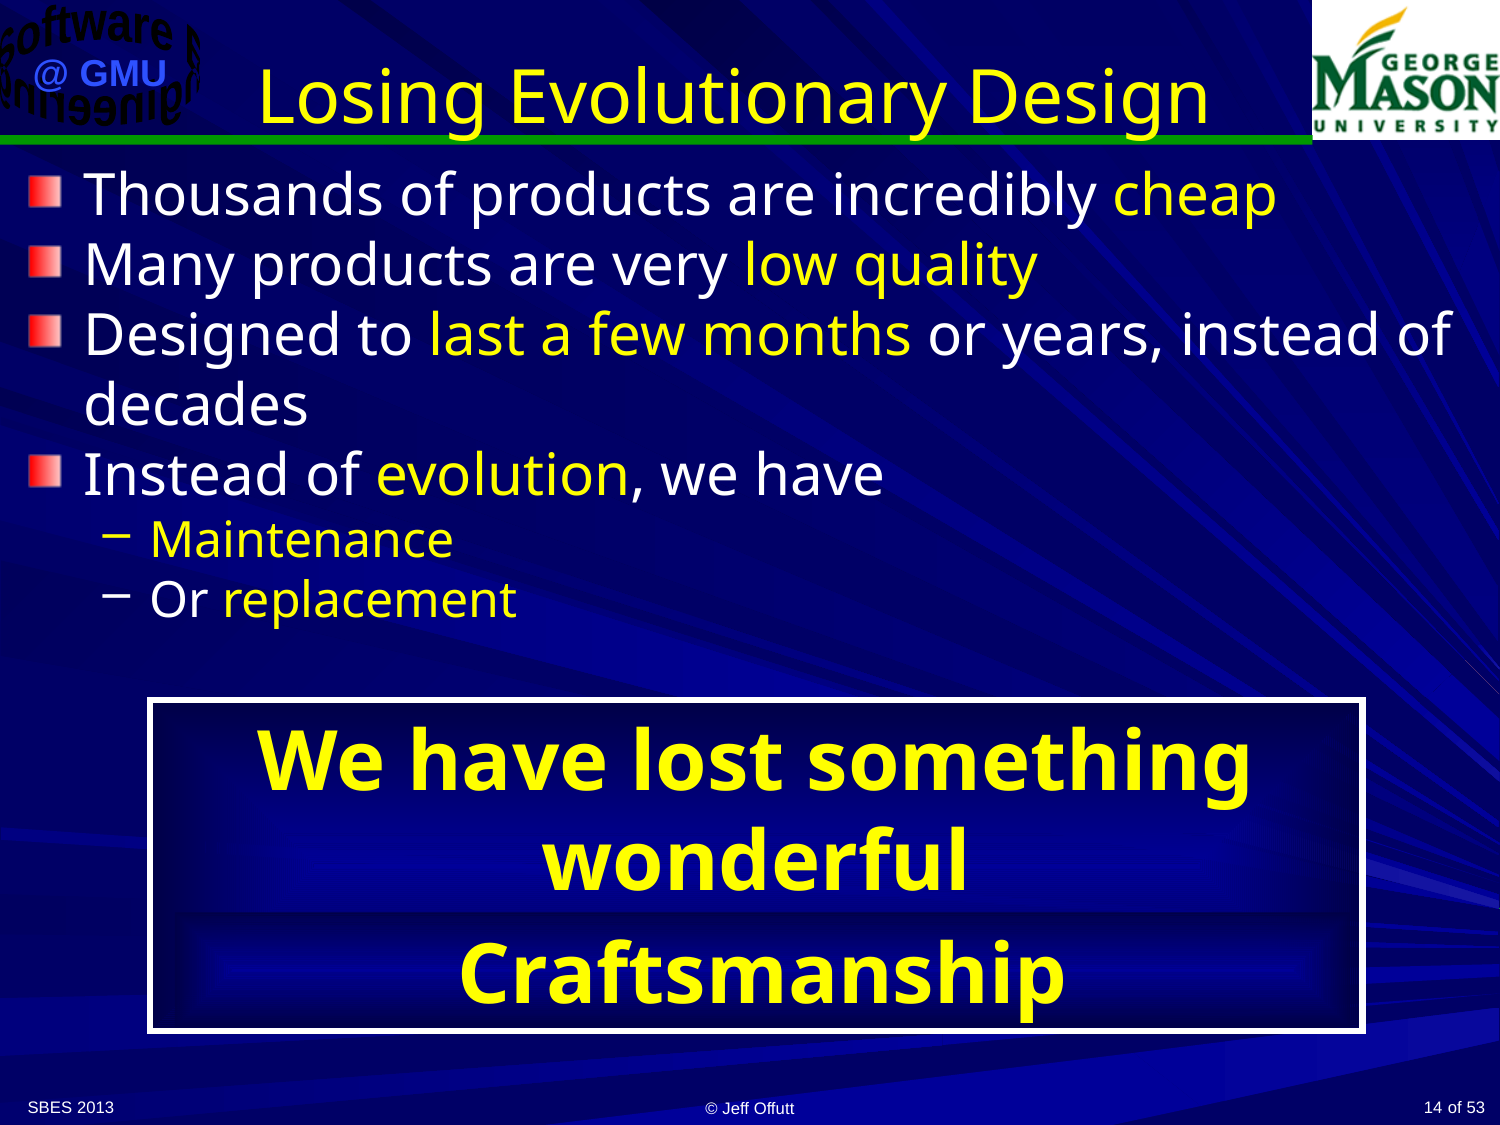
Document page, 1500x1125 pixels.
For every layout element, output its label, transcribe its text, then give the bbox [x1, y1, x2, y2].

footer © Jeff Offutt [512, 1087, 988, 1125]
text_box We have lost something wonderful [149, 699, 1363, 1032]
picture [1313, 0, 1500, 140]
slide_number SBES 2013 [12, 1086, 363, 1125]
text_box Craftsmanship [174, 912, 1350, 1028]
picture [27, 313, 65, 351]
title Losing Evolutionary Design [155, 0, 1313, 149]
picture [27, 174, 65, 211]
list Thousands of products are incredibly cheap Many products are very low quality Designed to last a few months or years, instead of decades Instead of evolution, we have Maintenance Or replacement [12, 149, 1488, 1088]
picture [27, 244, 65, 281]
slide_number 14 [1137, 1086, 1458, 1125]
picture [27, 453, 65, 491]
